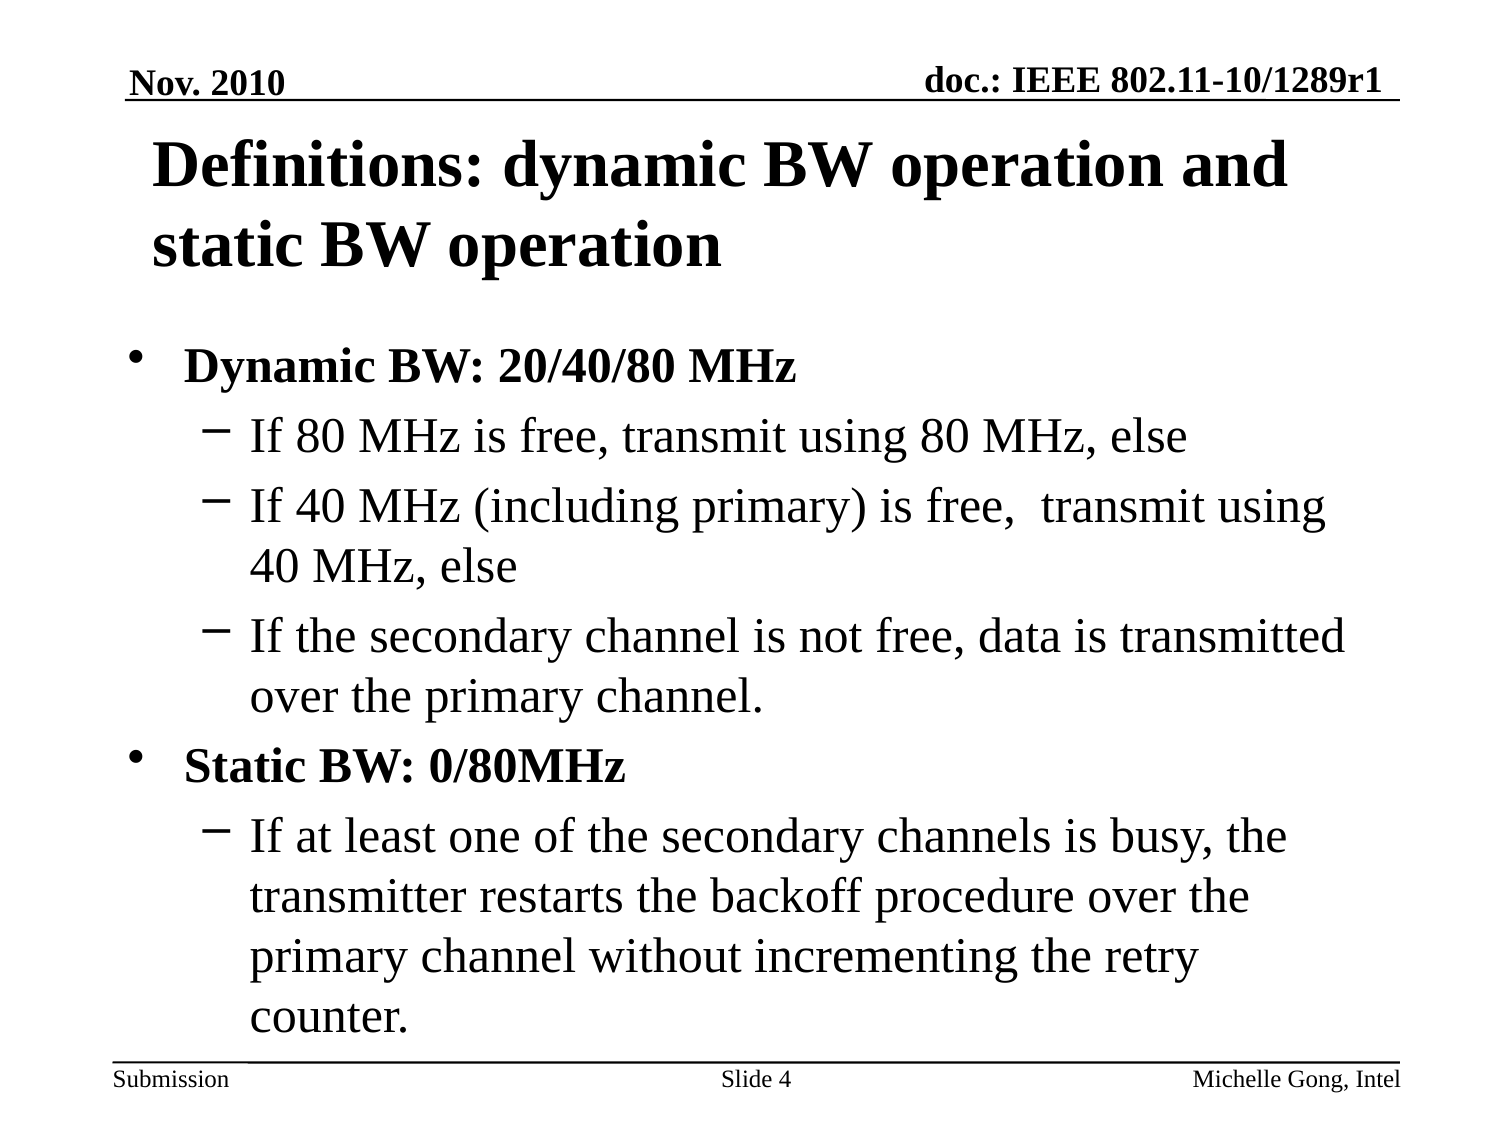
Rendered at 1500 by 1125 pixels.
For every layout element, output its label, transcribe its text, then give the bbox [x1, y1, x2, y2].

slide_number Slide 4 [712, 1061, 800, 1093]
footer Michelle Gong, Intel [1189, 1061, 1402, 1093]
title Definitions: dynamic BW operation and static BW operation [137, 112, 1326, 288]
list Dynamic BW: 20/40/80 MHz If 80 MHz is free, transmit using 80 MHz, else If 40 MHz (including primary) is free, transmit using 40 MHz, else If the secondary channel is not free, data is transmitted over the primary channel. Static BW: 0/80MHz If at least one of the secondary channels is busy, the transmitter restarts the backoff procedure over the primary channel without incrementing the retry counter. [112, 324, 1388, 1001]
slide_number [114, 50, 325, 100]
